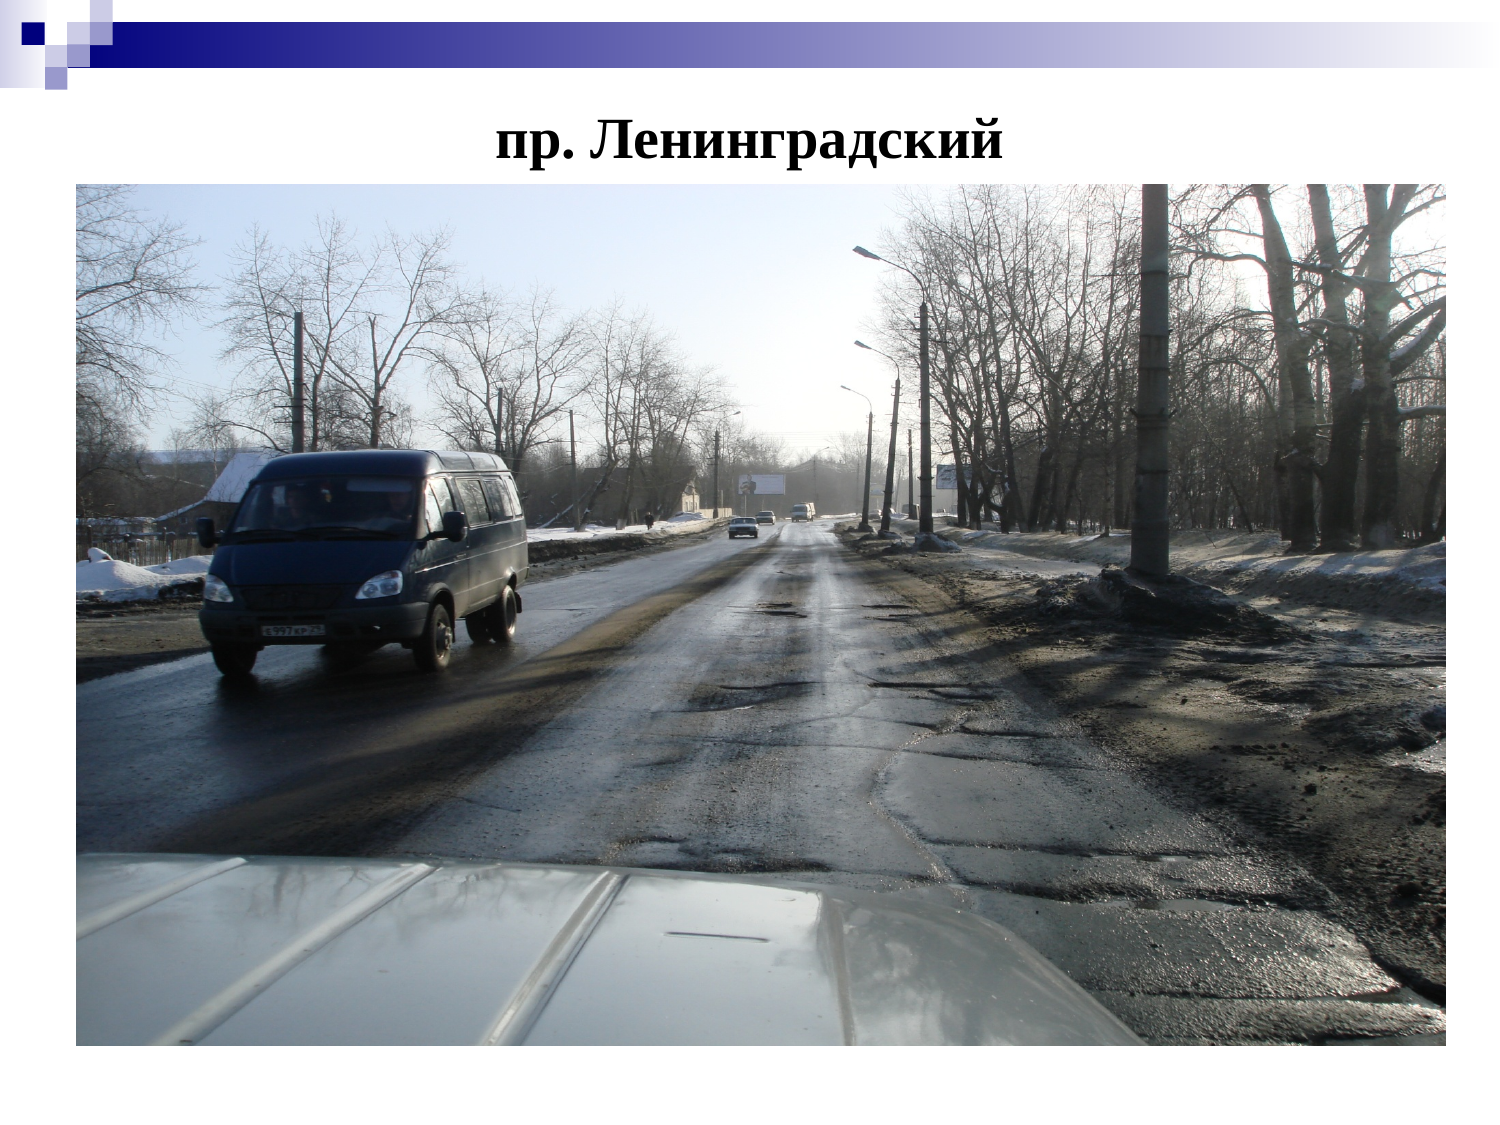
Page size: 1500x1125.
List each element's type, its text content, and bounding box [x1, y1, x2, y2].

title пр. Ленинградский [74, 74, 1426, 185]
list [76, 184, 1446, 1047]
